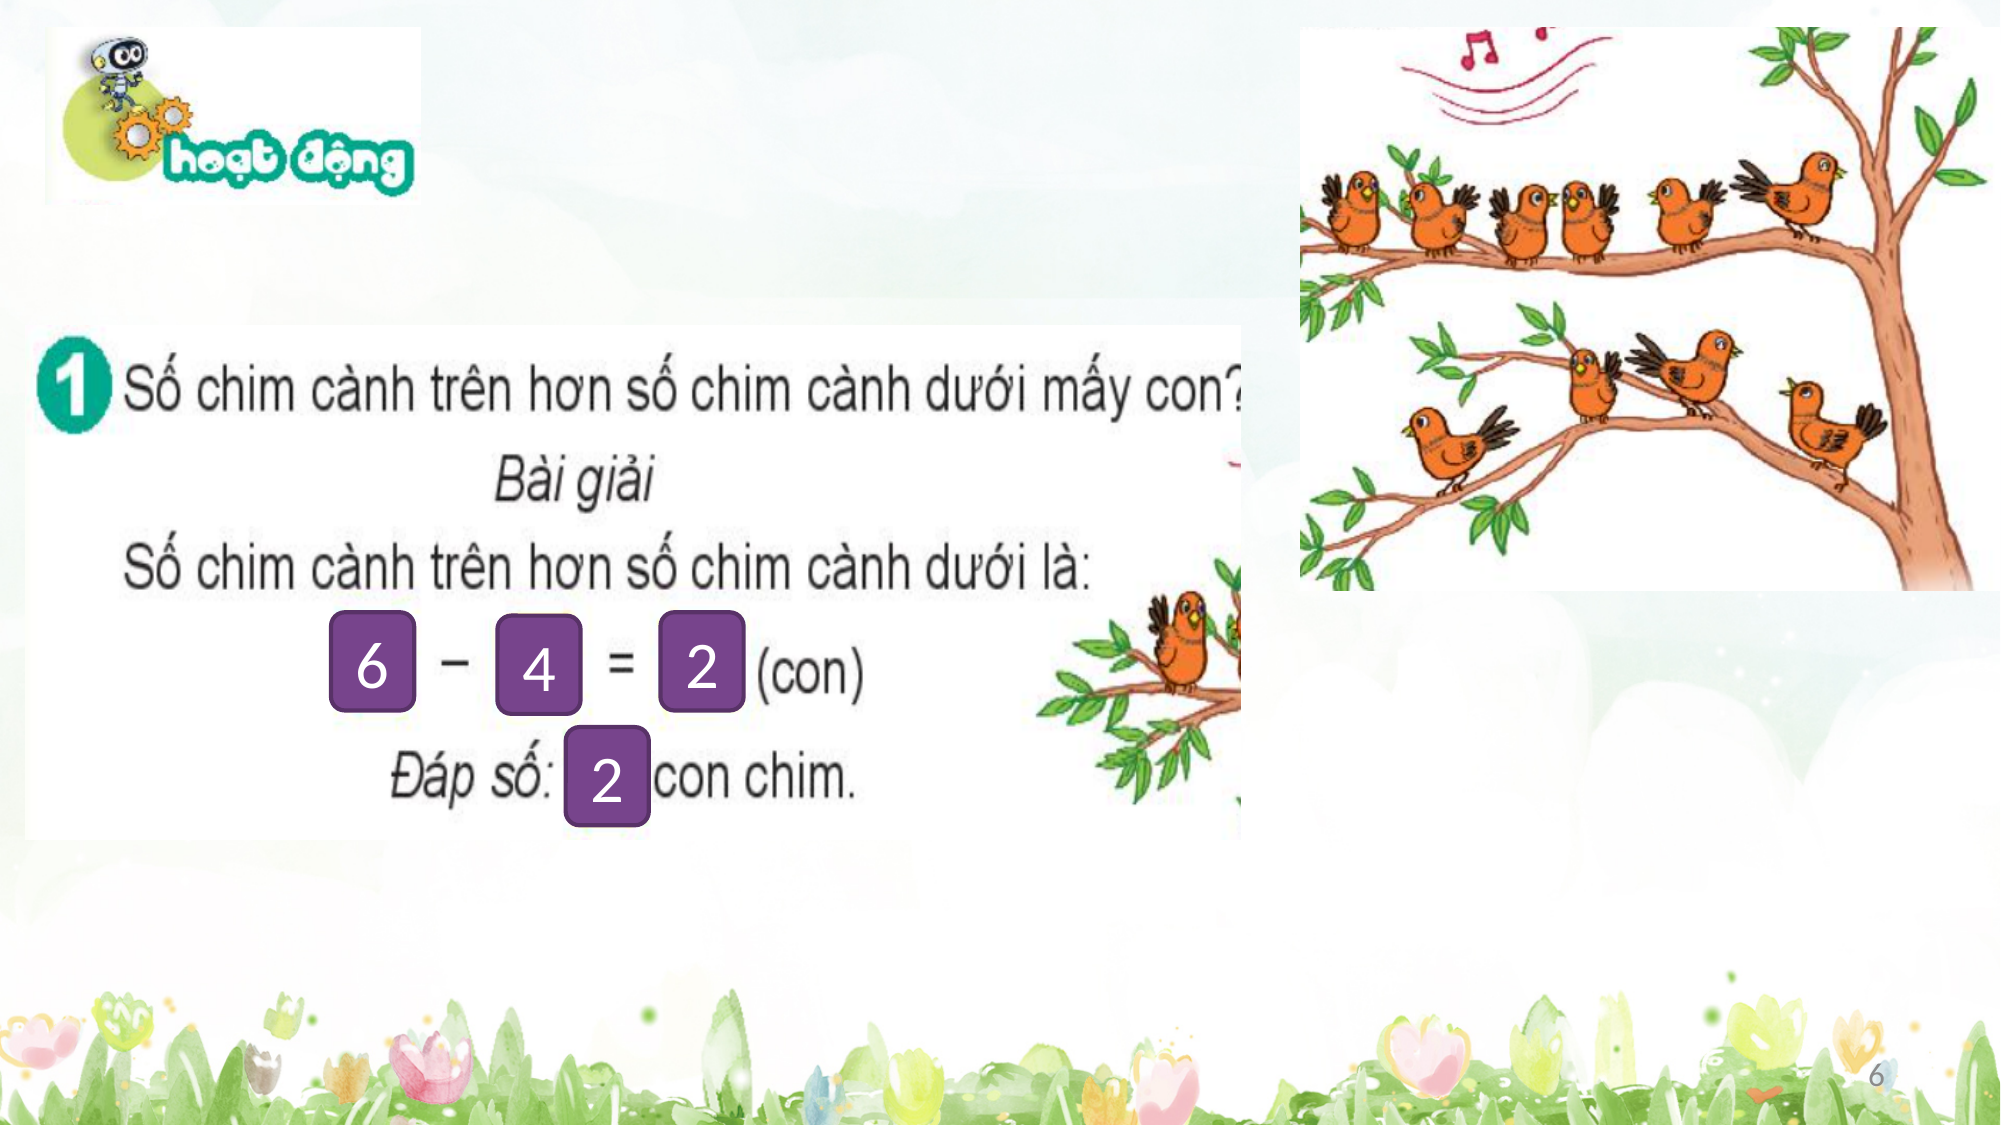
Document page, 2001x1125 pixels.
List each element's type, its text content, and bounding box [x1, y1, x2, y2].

slide_number 6 [1433, 1042, 1900, 1103]
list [44, 27, 421, 206]
picture [0, 0, 2001, 1125]
